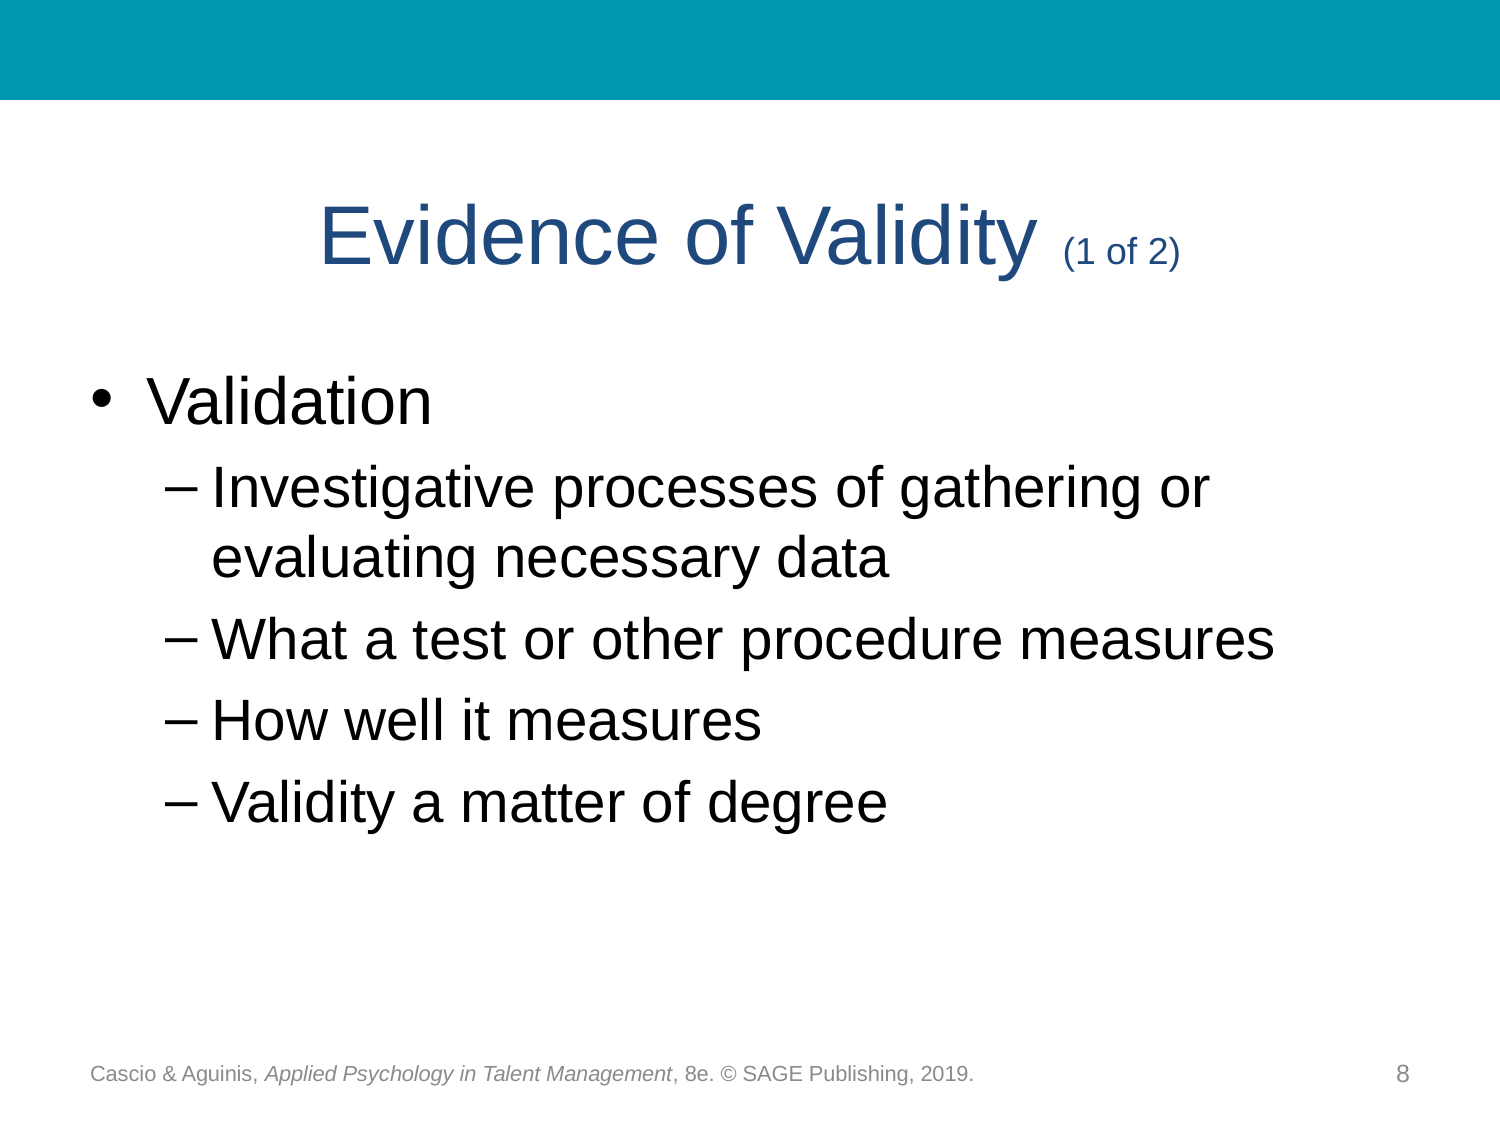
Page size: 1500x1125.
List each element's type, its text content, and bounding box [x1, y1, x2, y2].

slide_number 8 [1350, 1042, 1425, 1103]
list Validation Investigative processes of gathering or evaluating necessary data What a test or other procedure measures How well it measures Validity a matter of degree [75, 350, 1425, 1005]
footer Cascio & Aguinis, Applied Psychology in Talent Management, 8e. © SAGE Publishing, 2019. [75, 1042, 1313, 1103]
title Evidence of Validity (1 of 2) [75, 137, 1425, 325]
